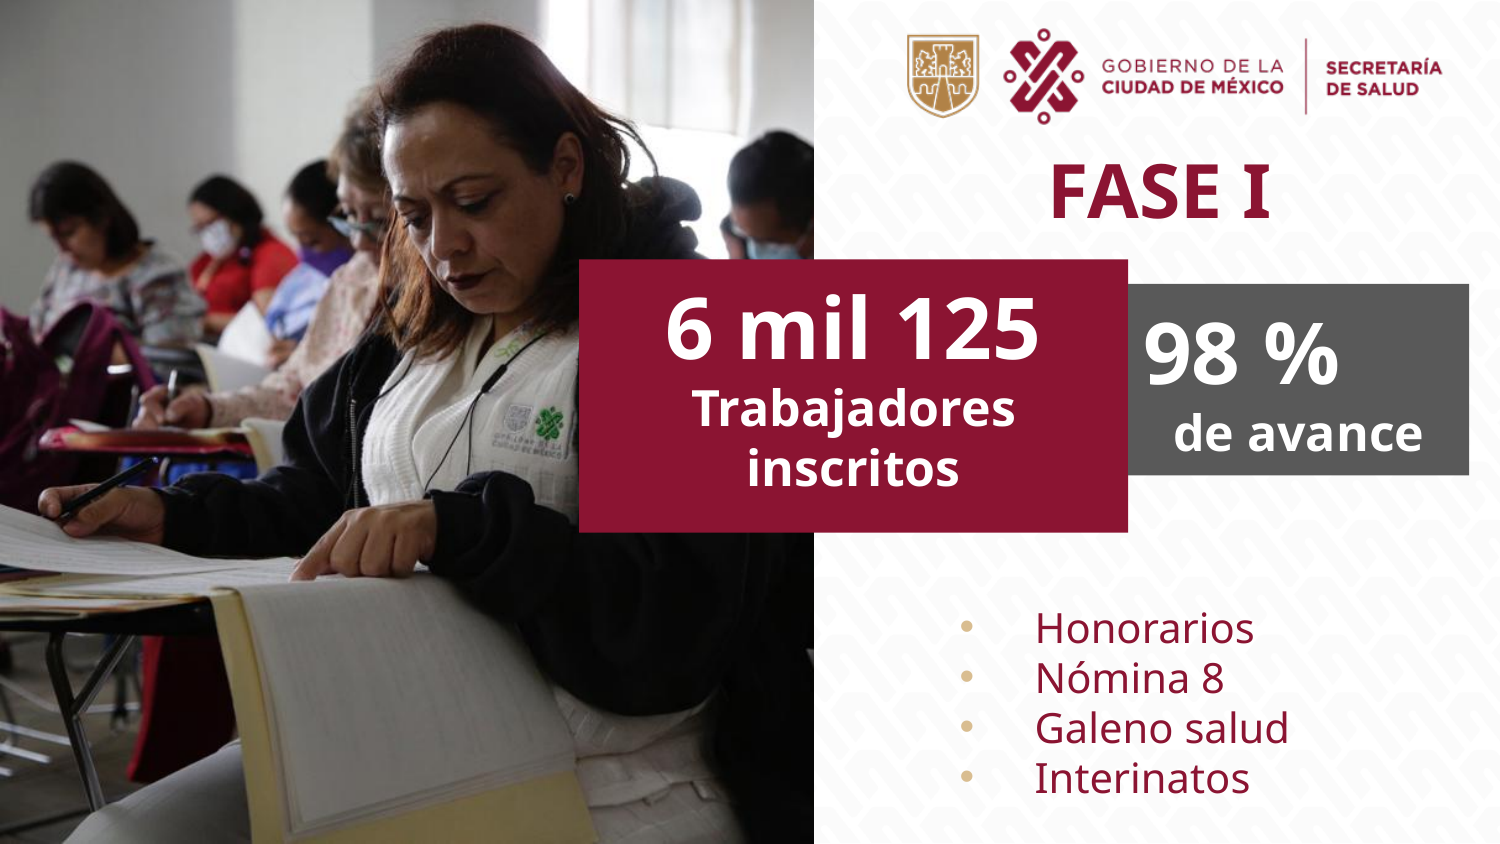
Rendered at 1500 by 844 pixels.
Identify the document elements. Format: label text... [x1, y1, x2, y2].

text_box FASE I [972, 144, 1347, 249]
title 98 % de avance [1128, 283, 1470, 476]
text_box Honorarios Nómina 8 Galeno salud Interinatos [944, 624, 1420, 817]
title 6 mil 125 Trabajadores inscritos [818, 259, 1115, 521]
text_box [818, 259, 1129, 533]
picture [0, 0, 1500, 844]
